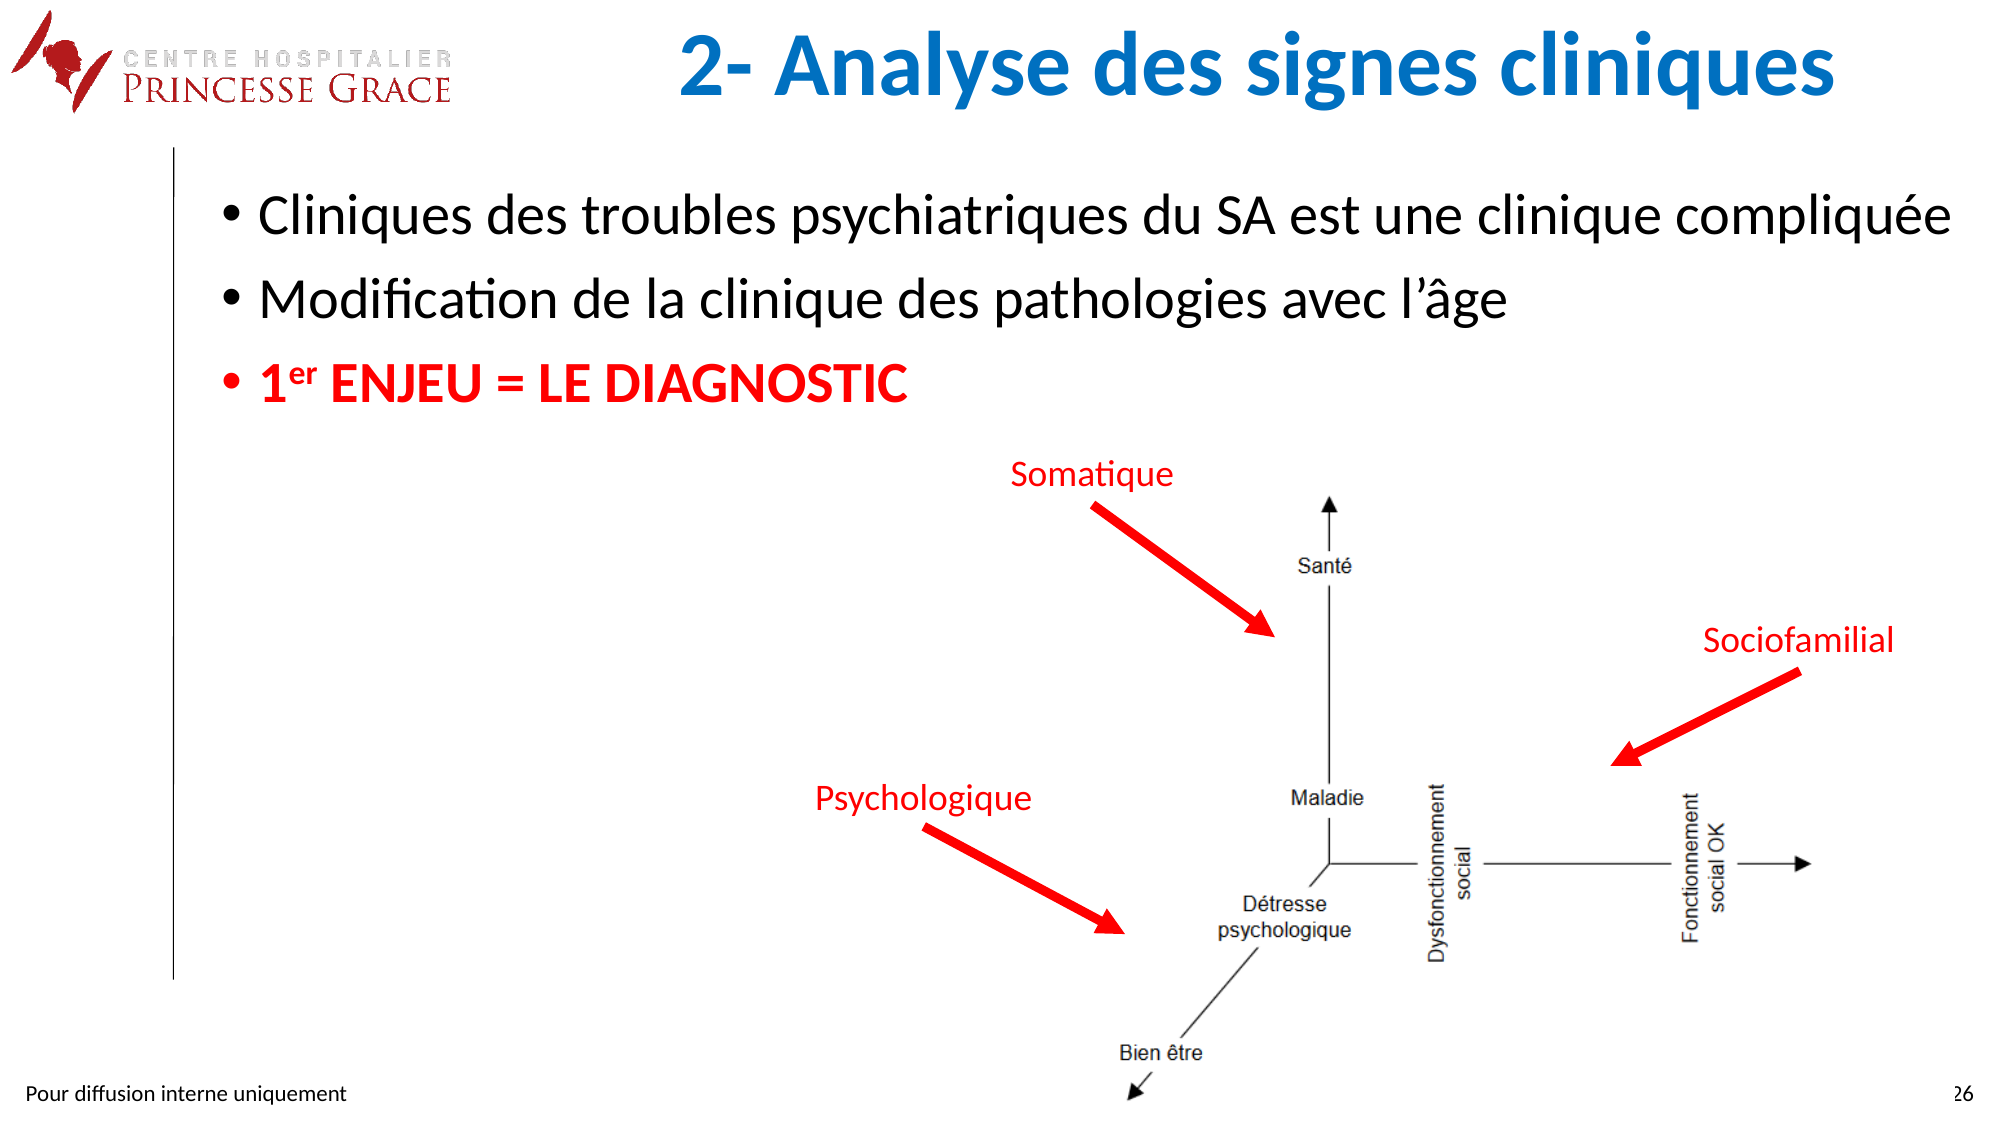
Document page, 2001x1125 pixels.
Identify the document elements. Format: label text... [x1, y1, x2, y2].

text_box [923, 826, 1125, 934]
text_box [1610, 670, 1800, 766]
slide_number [1539, 1053, 1990, 1114]
text_box Somatique [959, 439, 1052, 503]
title 2- Analyse des signes cliniques [526, 8, 1990, 120]
picture [8, 8, 452, 114]
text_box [1092, 504, 1275, 638]
footer Pour diffusion interne uniquement [10, 1053, 686, 1114]
picture [1052, 427, 1955, 1103]
text_box Psychologique [790, 764, 1052, 827]
list Cliniques des troubles psychiatriques du SA est une clinique compliquée Modification de la clinique des pathologies avec l’âge 1er ENJEU = LE DIAGNOSTIC [206, 177, 1979, 1004]
